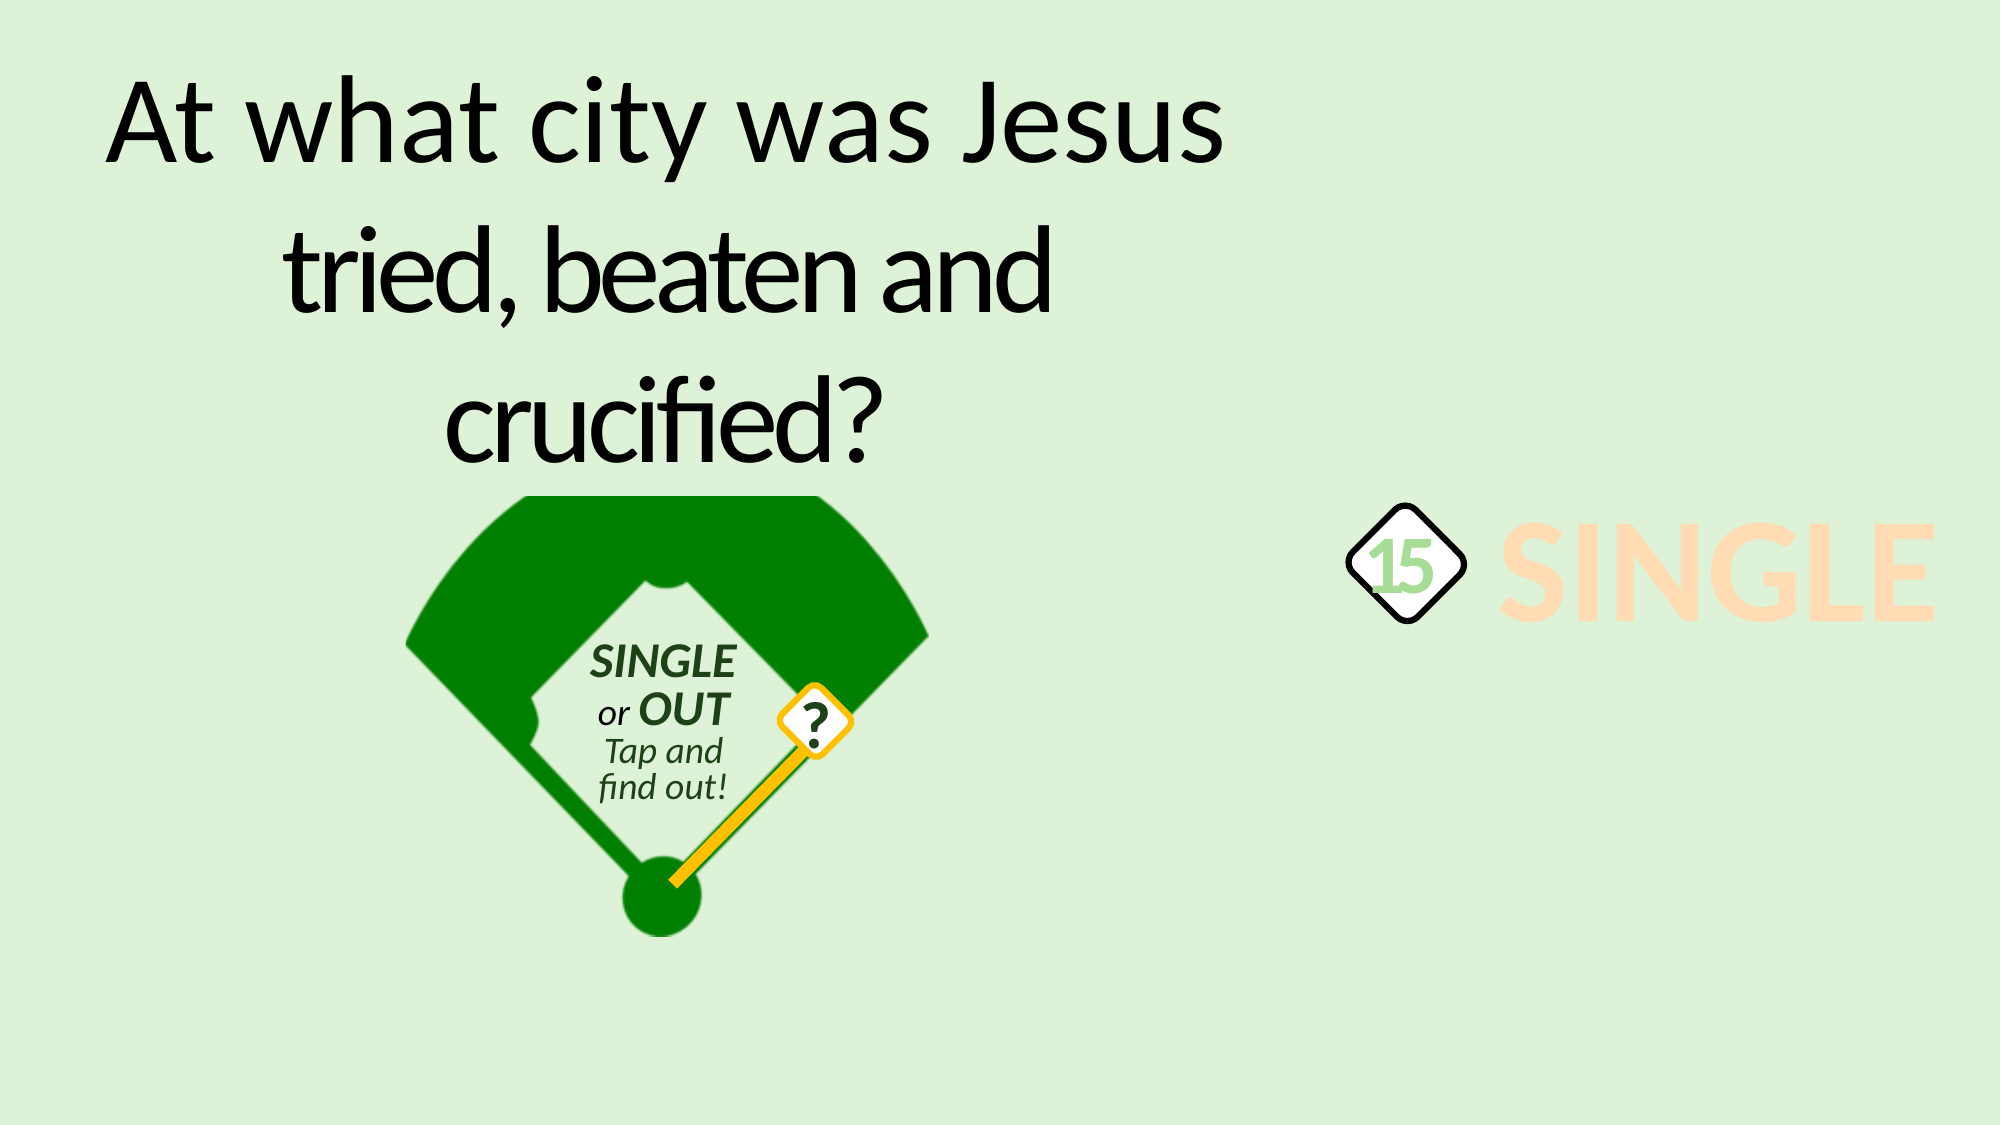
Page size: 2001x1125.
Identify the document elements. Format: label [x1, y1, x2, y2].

text_box [0, 0, 2000, 1125]
text_box [1361, 463, 1958, 661]
text_box [672, 742, 812, 885]
picture [405, 496, 929, 938]
